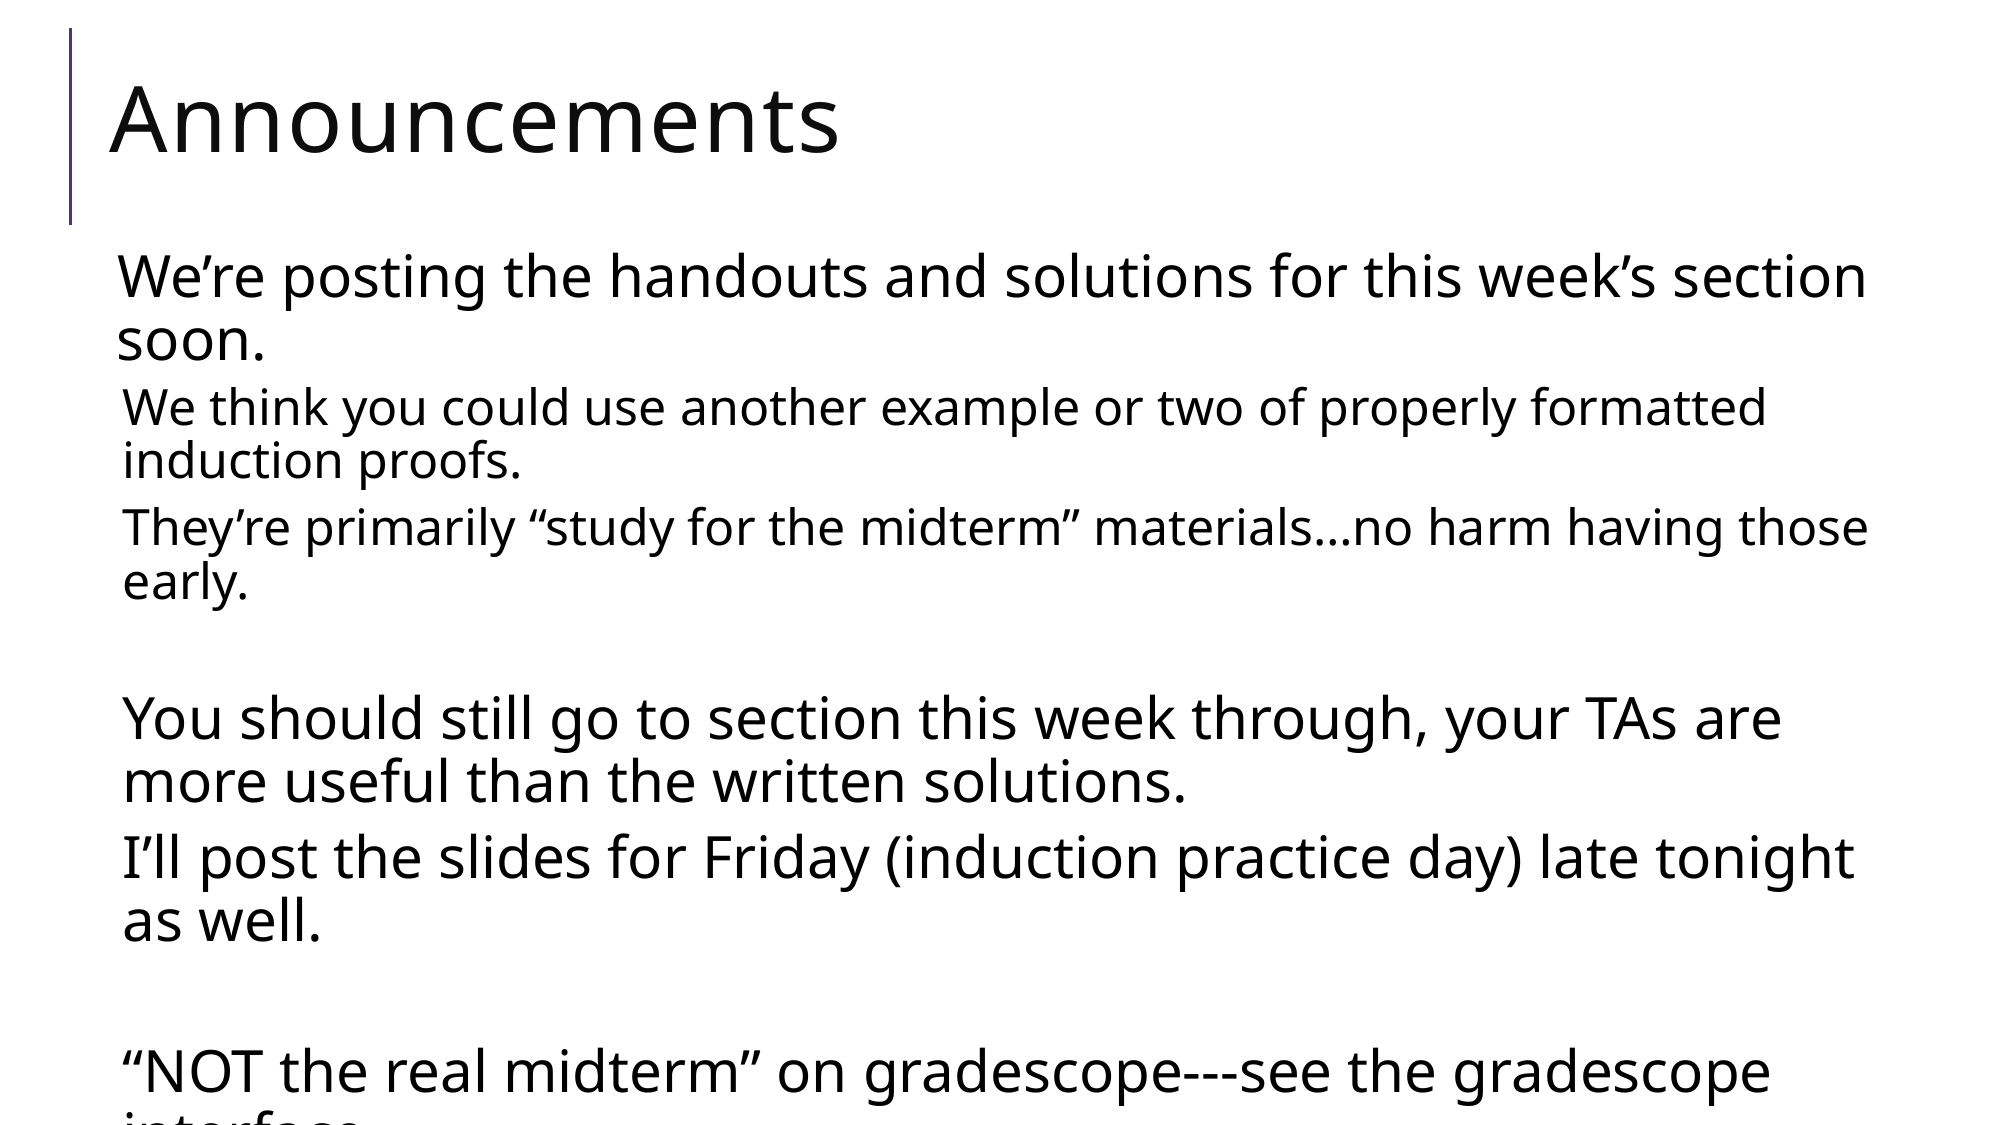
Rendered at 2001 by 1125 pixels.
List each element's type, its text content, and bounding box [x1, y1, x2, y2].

list We’re posting the handouts and solutions for this week’s section soon. We think you could use another example or two of properly formatted induction proofs. They’re primarily “study for the midterm” materials…no harm having those early. You should still go to section this week through, your TAs are more useful than the written solutions. I’ll post the slides for Friday (induction practice day) late tonight as well. “NOT the real midterm” on gradescope---see the gradescope interface. Midterm info is here. [94, 240, 1930, 1035]
title Announcements [94, 43, 1930, 210]
